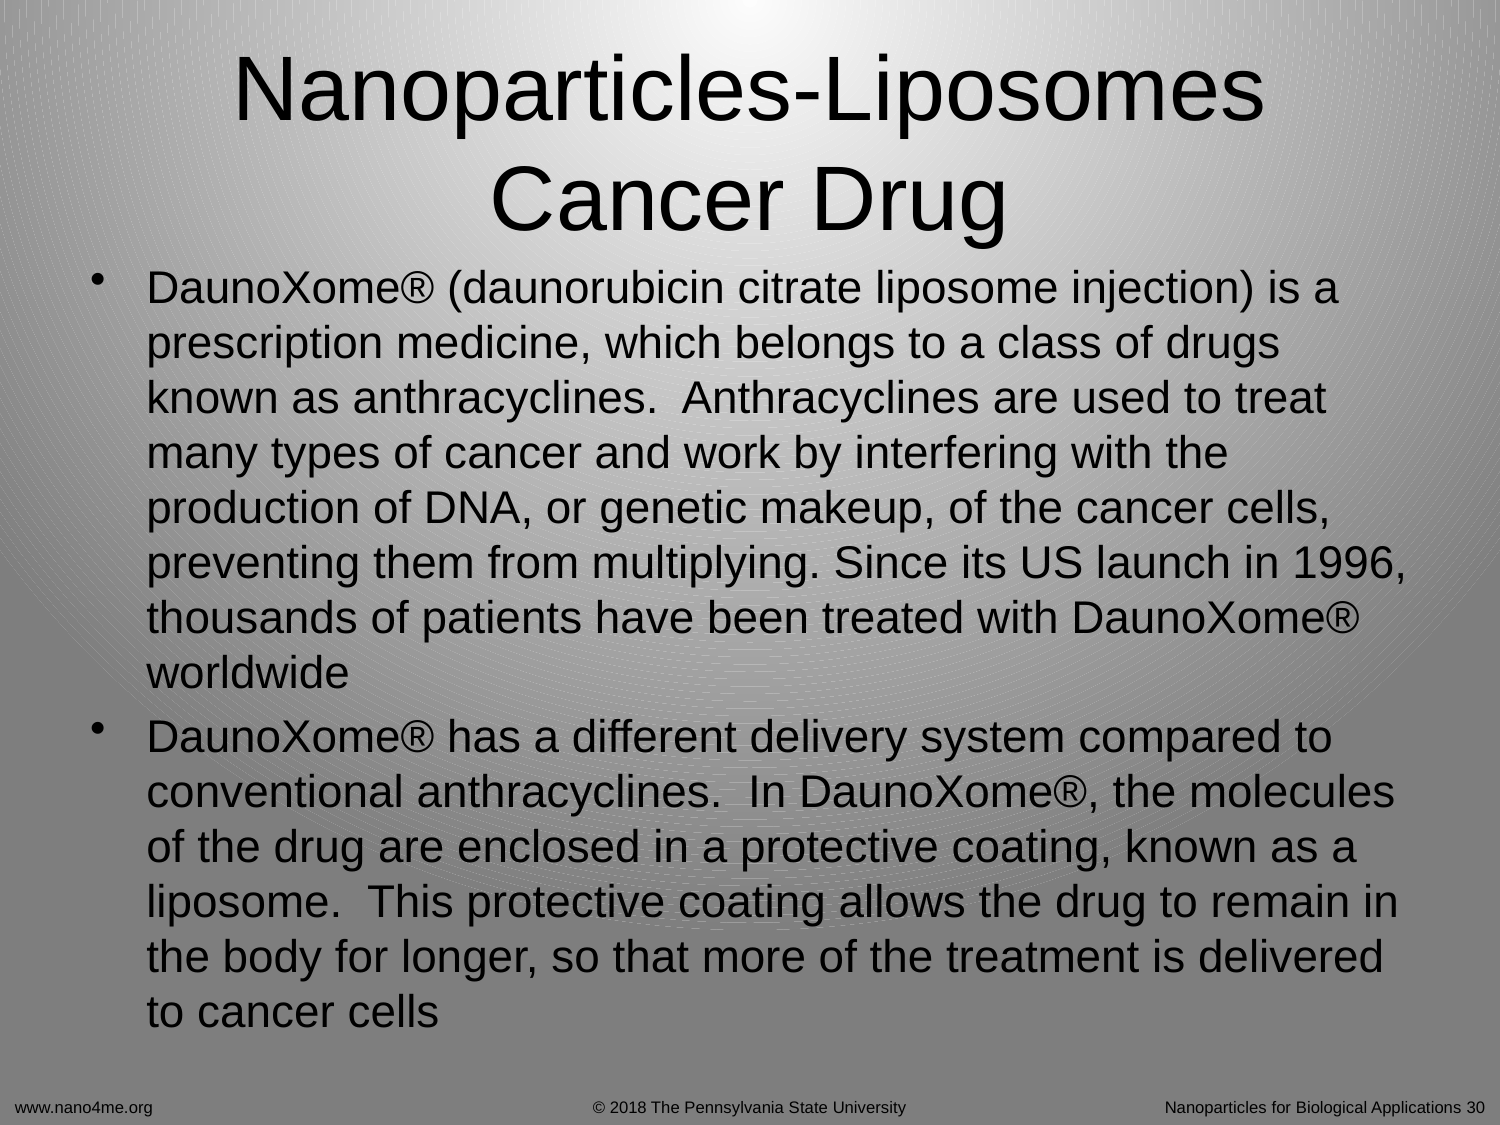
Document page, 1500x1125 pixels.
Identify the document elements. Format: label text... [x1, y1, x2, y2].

title Nanoparticles-Liposomes Cancer Drug [74, 44, 1426, 233]
list DaunoXome® (daunorubicin citrate liposome injection) is a prescription medicine, which belongs to a class of drugs known as anthracyclines. Anthracyclines are used to treat many types of cancer and work by interfering with the production of DNA, or genetic makeup, of the cancer cells, preventing them from multiplying. Since its US launch in 1996, thousands of patients have been treated with DaunoXome® worldwide DaunoXome® has a different delivery system compared to conventional anthracyclines. In DaunoXome®, the molecules of the drug are enclosed in a protective coating, known as a liposome. This protective coating allows the drug to remain in the body for longer, so that more of the treatment is delivered to cancer cells [74, 249, 1426, 851]
